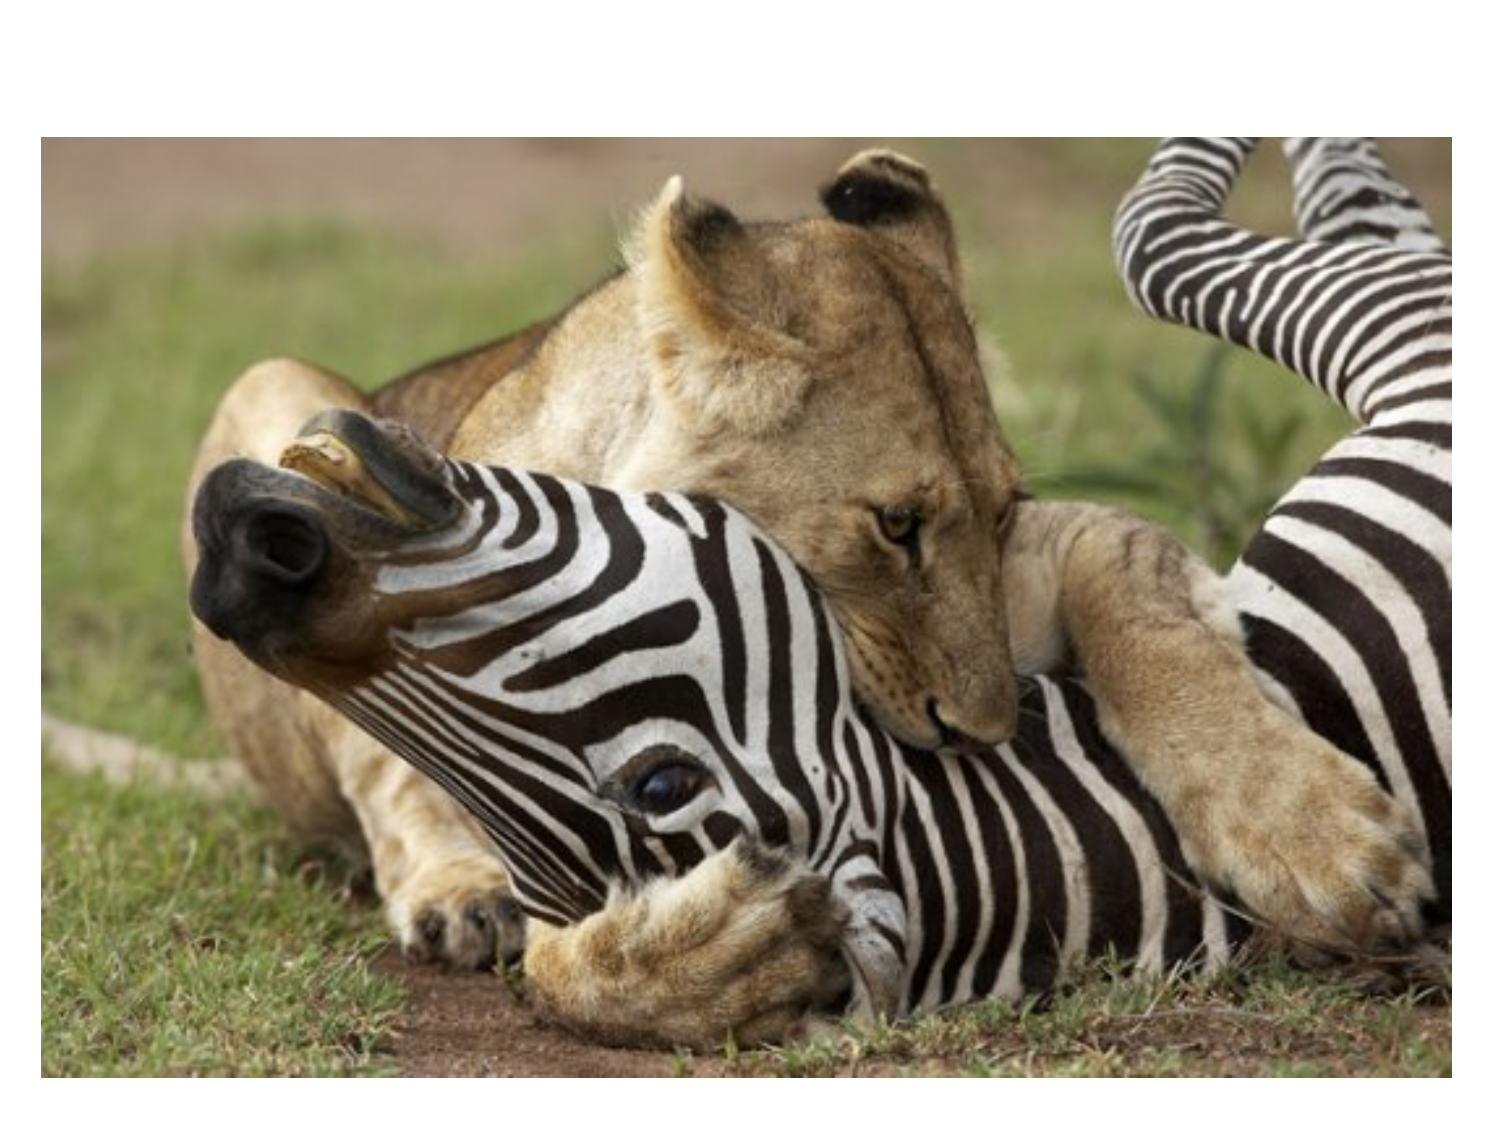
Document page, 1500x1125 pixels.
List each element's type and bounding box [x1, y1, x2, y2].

picture [41, 136, 1453, 1078]
